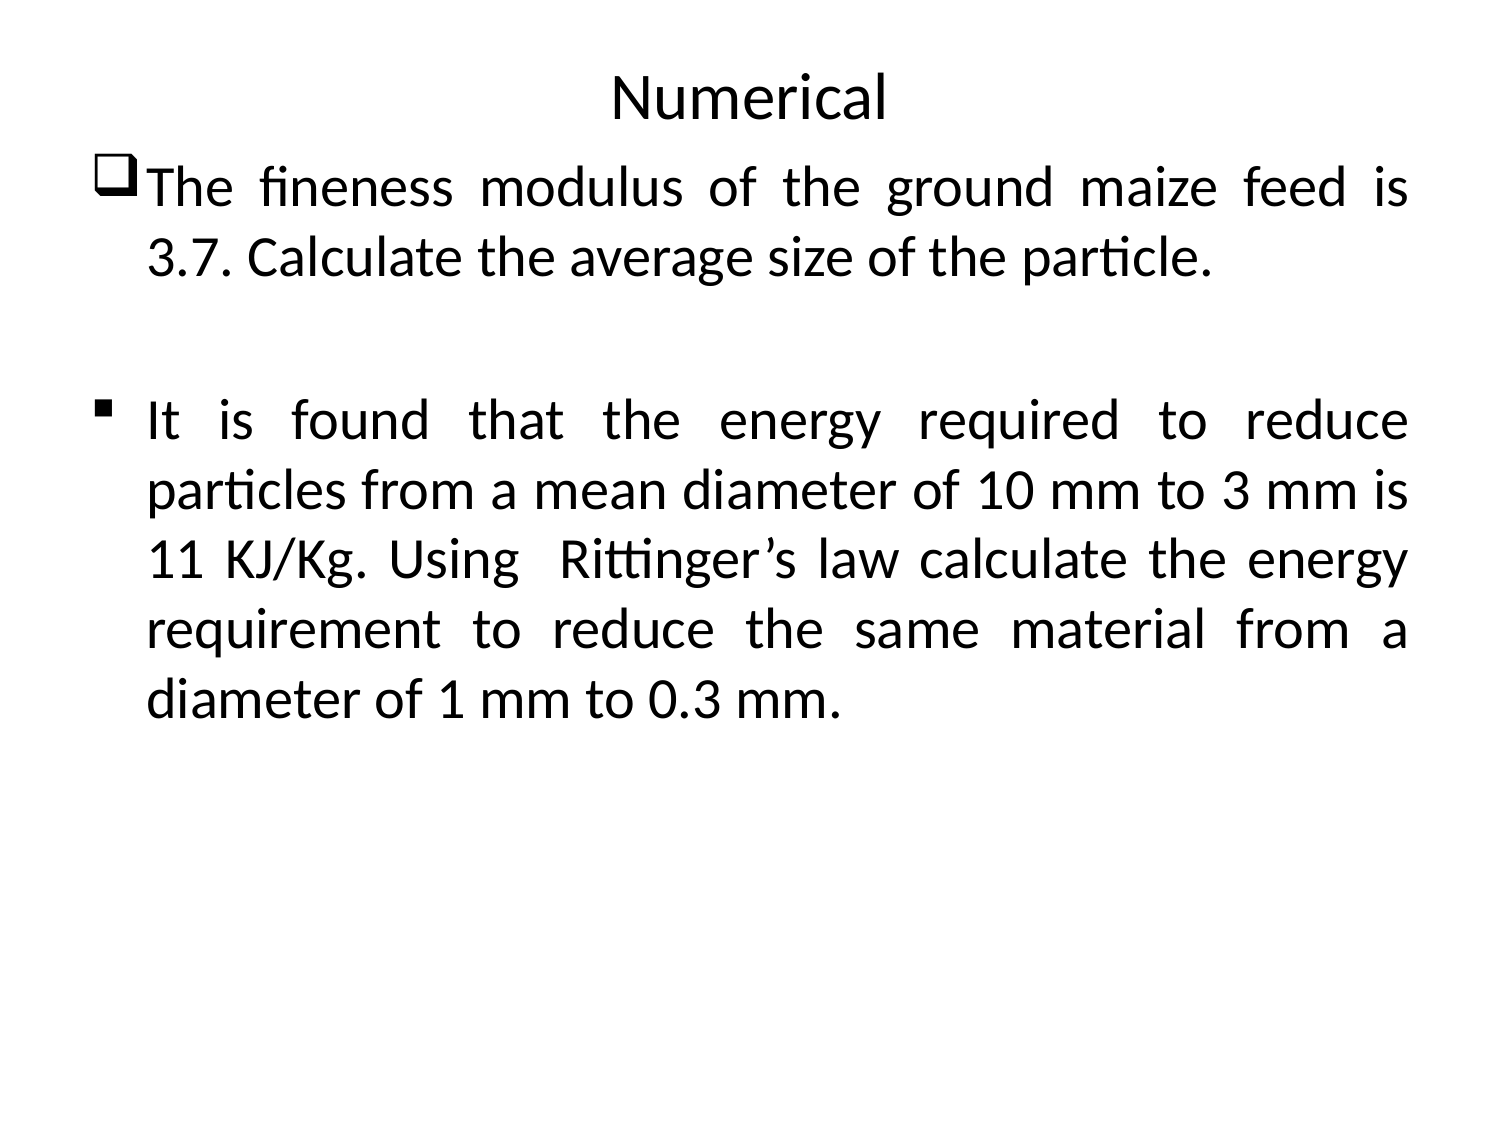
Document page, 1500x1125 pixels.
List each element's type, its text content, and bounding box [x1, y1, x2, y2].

list The fineness modulus of the ground maize feed is 3.7. Calculate the average size of the particle. It is found that the energy required to reduce particles from a mean diameter of 10 mm to 3 mm is 11 KJ/Kg. Using Rittinger’s law calculate the energy requirement to reduce the same material from a diameter of 1 mm to 0.3 mm. [75, 140, 1425, 1005]
title Numerical [75, 45, 1425, 140]
